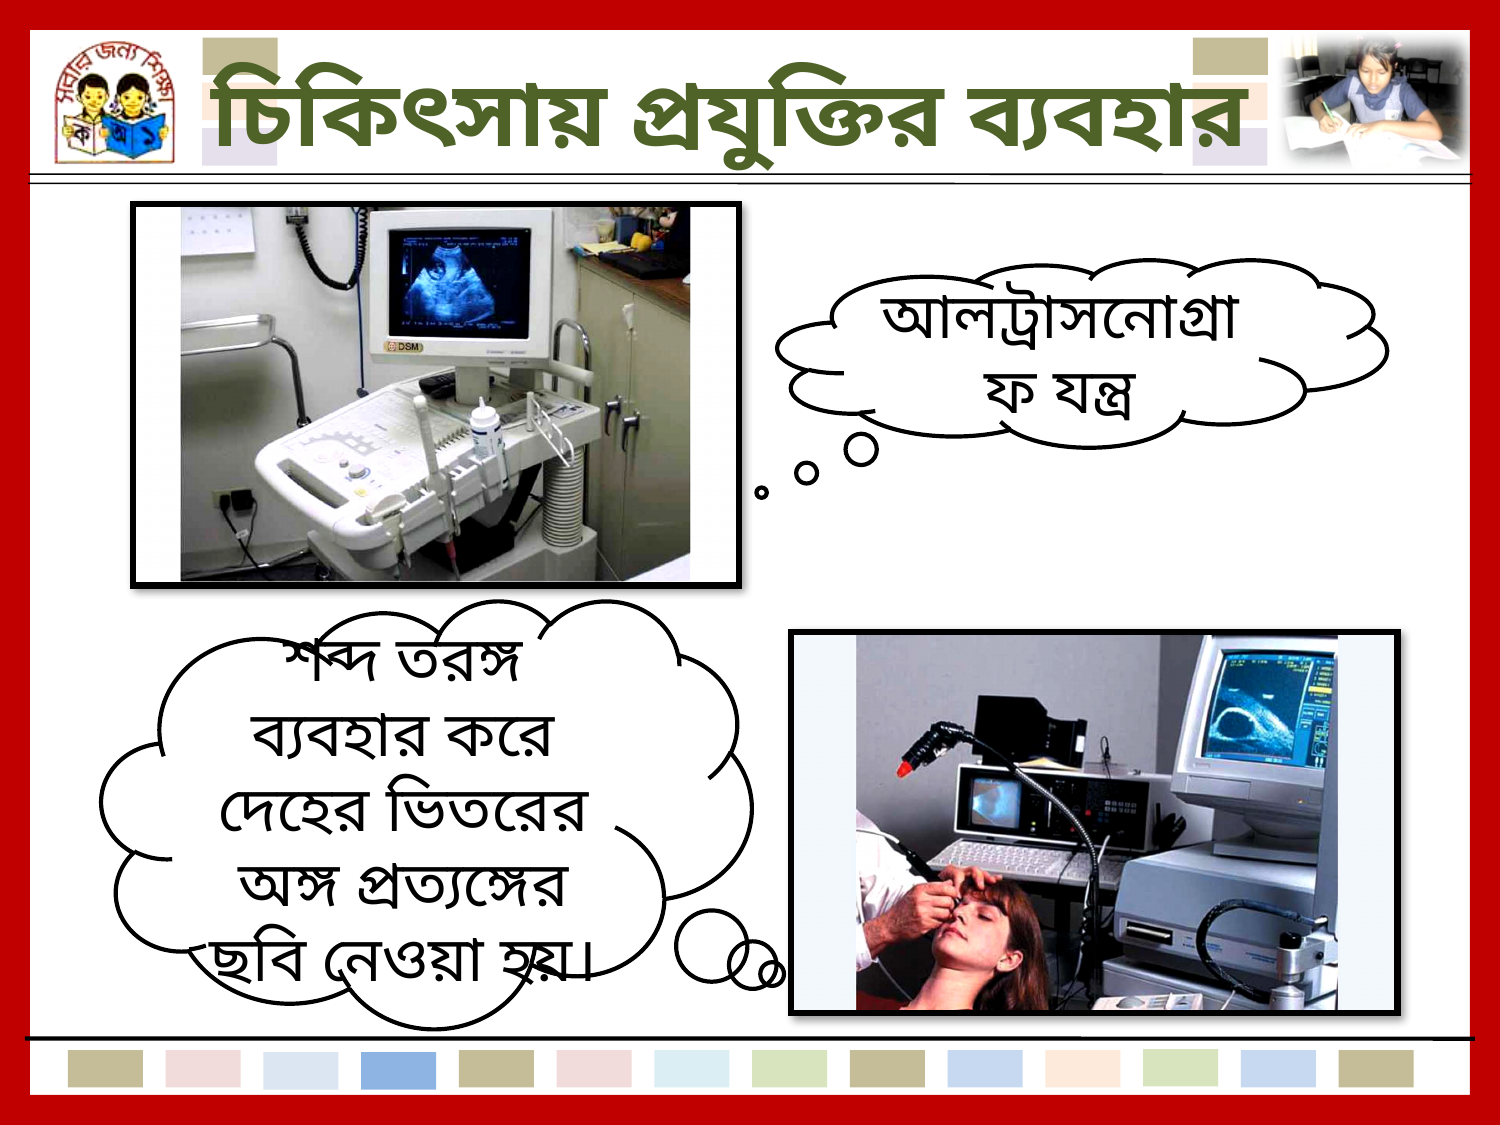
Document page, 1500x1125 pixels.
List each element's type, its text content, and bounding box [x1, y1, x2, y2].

text_box শব্দ তরঙ্গ ব্যবহার করে দেহের ভিতরের অঙ্গ প্রত্যঙ্গের ছবি নেওয়া হয়। [98, 599, 754, 1032]
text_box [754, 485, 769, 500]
text_box শব্দ তরঙ্গ ব্যবহার করে দেহের ভিতরের অঙ্গ প্রত্যঙ্গের ছবি নেওয়া হয়। [674, 908, 787, 991]
text_box আলট্রাসনোগ্রাফ যন্ত্র [843, 431, 879, 468]
picture [794, 634, 1395, 1010]
text_box আলট্রাসনোগ্রাফ যন্ত্র [794, 460, 820, 486]
picture [135, 207, 737, 583]
text_box চিকিৎসায় প্রযুক্তির ব্যবহার [196, 47, 1283, 172]
text_box আলট্রাসনোগ্রাফ যন্ত্র [774, 258, 1390, 450]
